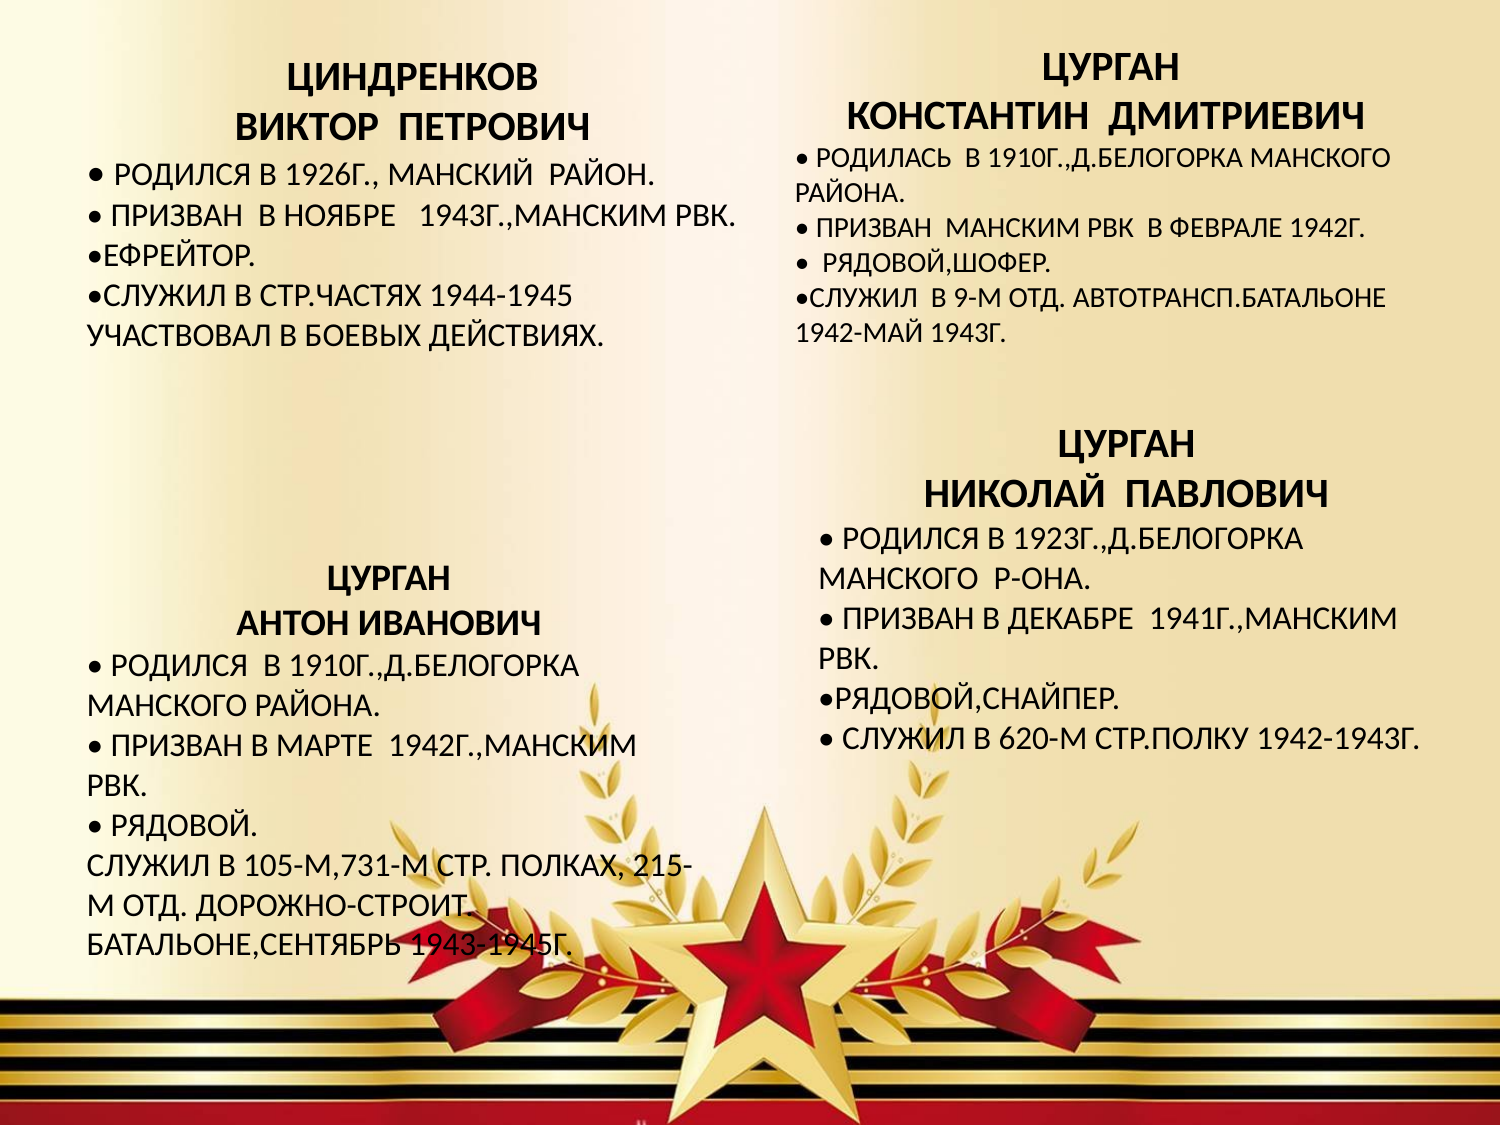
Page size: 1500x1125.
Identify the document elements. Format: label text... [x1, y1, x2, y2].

text_box [87, 751, 747, 846]
text_box ЦИНДРЕНКОВ ВИКТОР ПЕТРОВИЧ • РОДИЛСЯ В 1926Г., МАНСКИЙ РАЙОН. • ПРИЗВАН В НОЯБРЕ 1943Г.,МАНСКИМ РВК. •ЕФРЕЙТОР. •СЛУЖИЛ В СТР.ЧАСТЯХ 1944-1945 УЧАСТВОВАЛ В БОЕВЫХ ДЕЙСТВИЯХ. [71, 40, 763, 361]
text_box ЦУРГАН КОНСТАНТИН ДМИТРИЕВИЧ • РОДИЛАСЬ В 1910Г.,Д.БЕЛОГОРКА МАНСКОГО РАЙОНА. • ПРИЗВАН МАНСКИМ РВК В ФЕВРАЛЕ 1942Г. • РЯДОВОЙ,ШОФЕР. •СЛУЖИЛ В 9-М ОТД. АВТОТРАНСП.БАТАЛЬОНЕ 1942-МАЙ 1943Г. [780, 30, 1442, 356]
text_box ЦУРГАН АНТОН ИВАНОВИЧ • РОДИЛСЯ В 1910Г.,Д.БЕЛОГОРКА МАНСКОГО РАЙОНА. • ПРИЗВАН В МАРТЕ 1942Г.,МАНСКИМ РВК. • РЯДОВОЙ. СЛУЖИЛ В 105-М,731-М СТР. ПОЛКАХ, 215-М ОТД. ДОРОЖНО-СТРОИТ. БАТАЛЬОНЕ,СЕНТЯБРЬ 1943-1945Г. [71, 545, 715, 970]
text_box ЦУРГАН НИКОЛАЙ ПАВЛОВИЧ • РОДИЛСЯ В 1923Г.,Д.БЕЛОГОРКА МАНСКОГО Р-ОНА. • ПРИЗВАН В ДЕКАБРЕ 1941Г.,МАНСКИМ РВК. •РЯДОВОЙ,СНАЙПЕР. • СЛУЖИЛ В 620-М СТР.ПОЛКУ 1942-1943Г. [803, 408, 1460, 764]
text_box [88, 361, 752, 965]
picture [0, 0, 1500, 1125]
